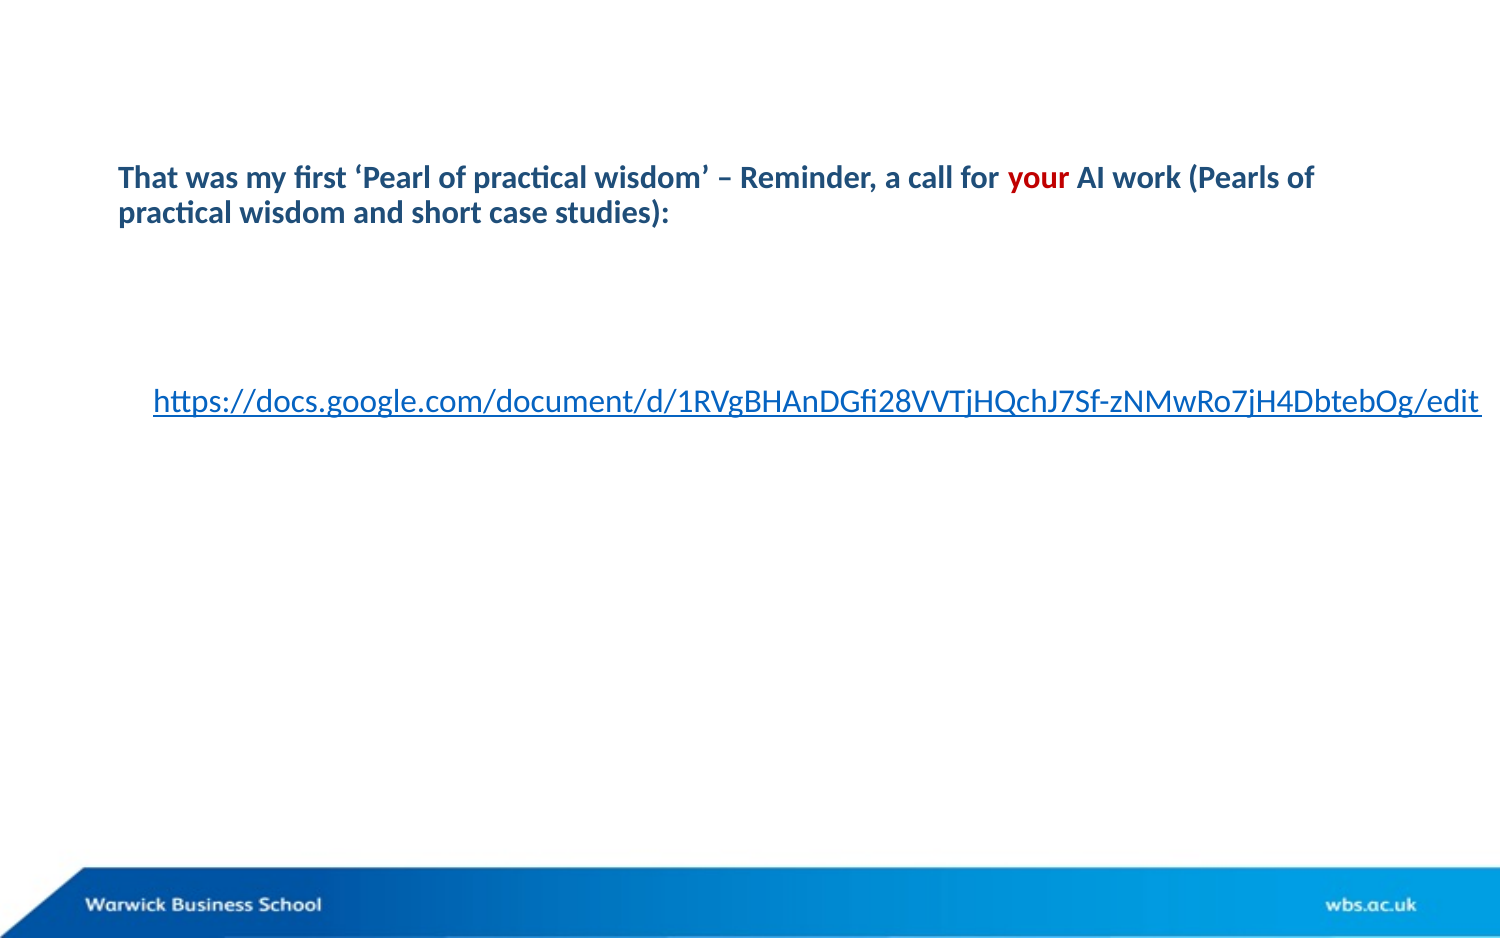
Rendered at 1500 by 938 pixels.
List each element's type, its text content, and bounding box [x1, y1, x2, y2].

title That was my first ‘Pearl of practical wisdom’ – Reminder, a call for your AI work (Pearls of practical wisdom and short case studies): [103, 152, 1397, 278]
picture [1325, 897, 1416, 912]
text_box https://docs.google.com/document/d/1RVgBHAnDGfi28VVTjHQchJ7Sf-zNMwRo7jH4DbtebOg/edit [82, 366, 1500, 457]
picture [0, 0, 1500, 938]
